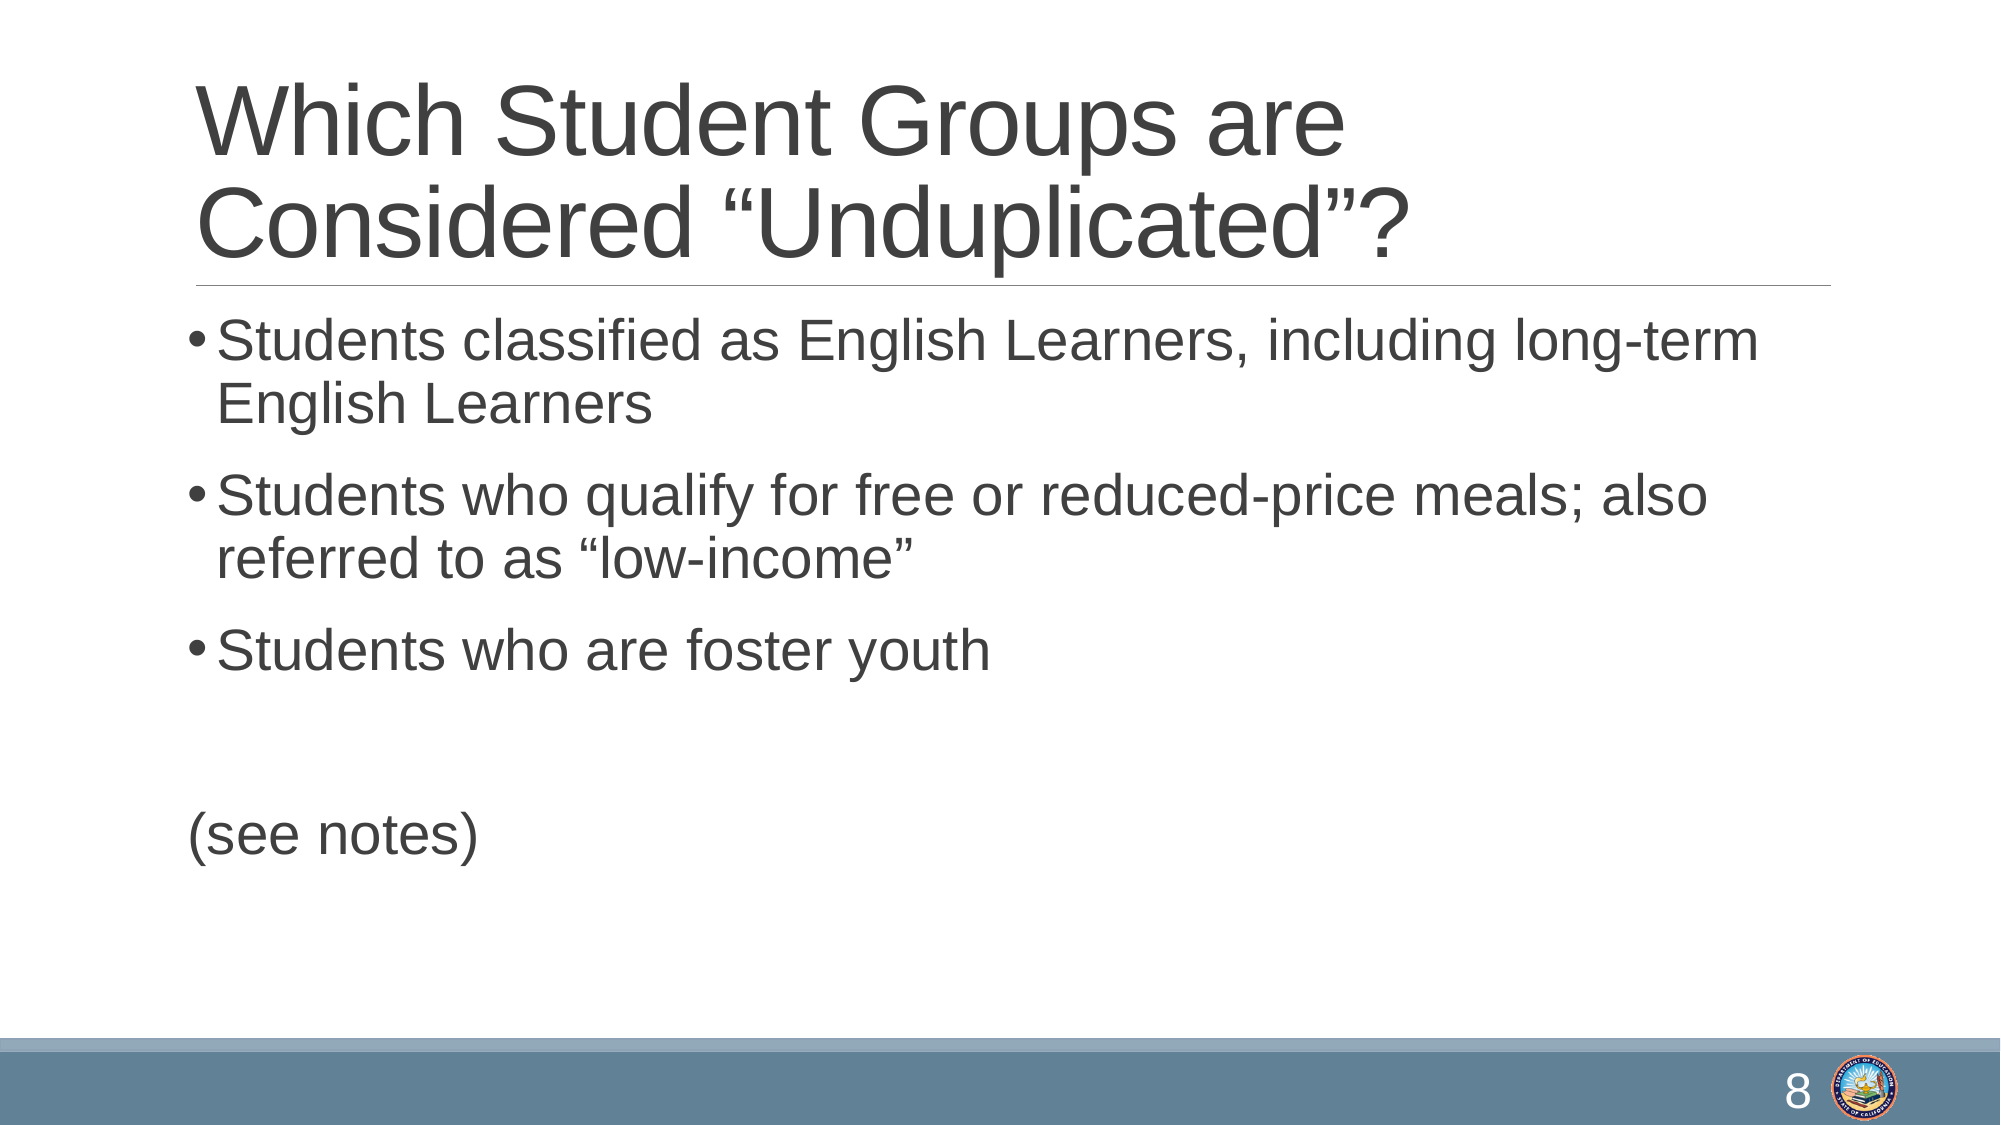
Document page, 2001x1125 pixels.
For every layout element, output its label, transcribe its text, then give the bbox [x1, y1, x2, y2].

picture [1831, 1055, 1899, 1122]
title Which Student Groups are Considered “Unduplicated”? [180, 47, 1830, 285]
slide_number 8 [1611, 1059, 1827, 1119]
list Students classified as English Learners, including long-term English Learners Students who qualify for free or reduced-price meals; also referred to as “low-income” Students who are foster youth (see notes) [180, 302, 1830, 1060]
